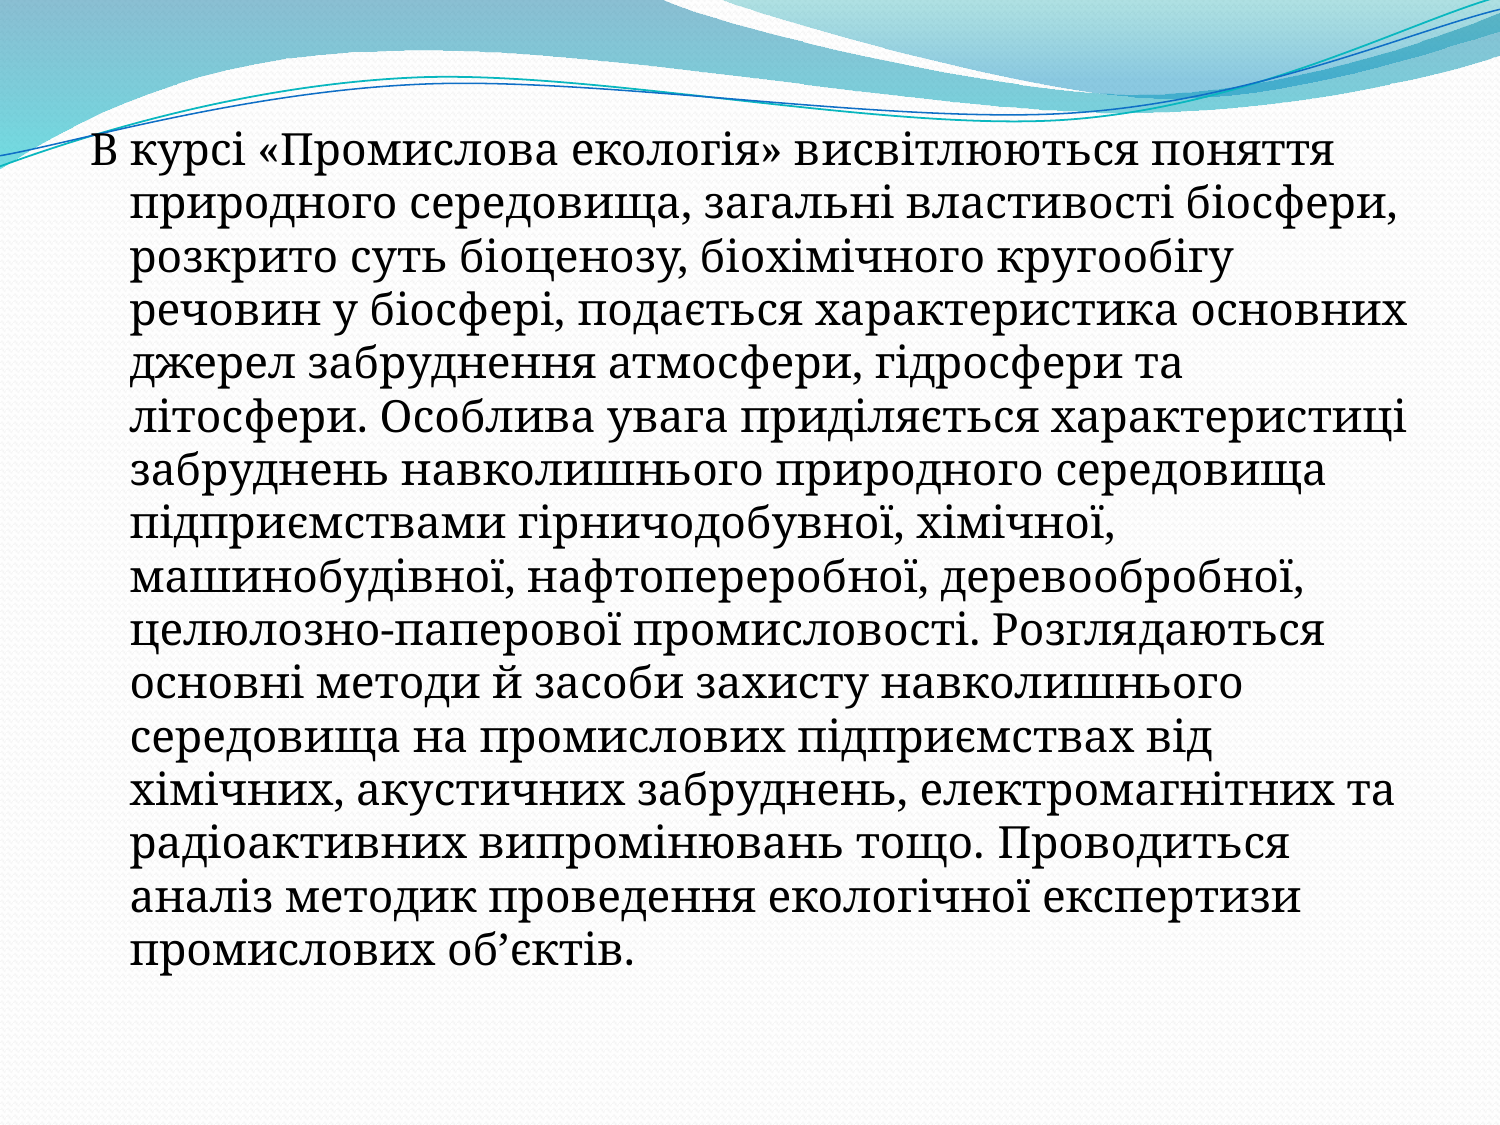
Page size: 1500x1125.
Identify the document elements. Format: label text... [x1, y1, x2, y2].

list В курсі «Промислова екологія» висвітлюються поняття природного середовища, загальні властивості біосфери, розкрито суть біоценозу, біохімічного кругообігу речовин у біосфері, подається характеристика основних джерел забруднення атмосфери, гідросфери та літосфери. Особлива увага приділяється характеристиці забруднень навколишнього природного середовища підприємствами гірничодобувної, хімічної, машинобудівної, нафтопереробної, деревообробної, целюлозно-паперової промисловості. Розглядаються основні методи й засоби захисту навколишнього середовища на промислових підприємствах від хімічних, акустичних забруднень, електромагнітних та радіоактивних випромінювань тощо. Проводиться аналіз методик проведення екологічної експертизи промислових об’єктів. [75, 113, 1425, 1038]
